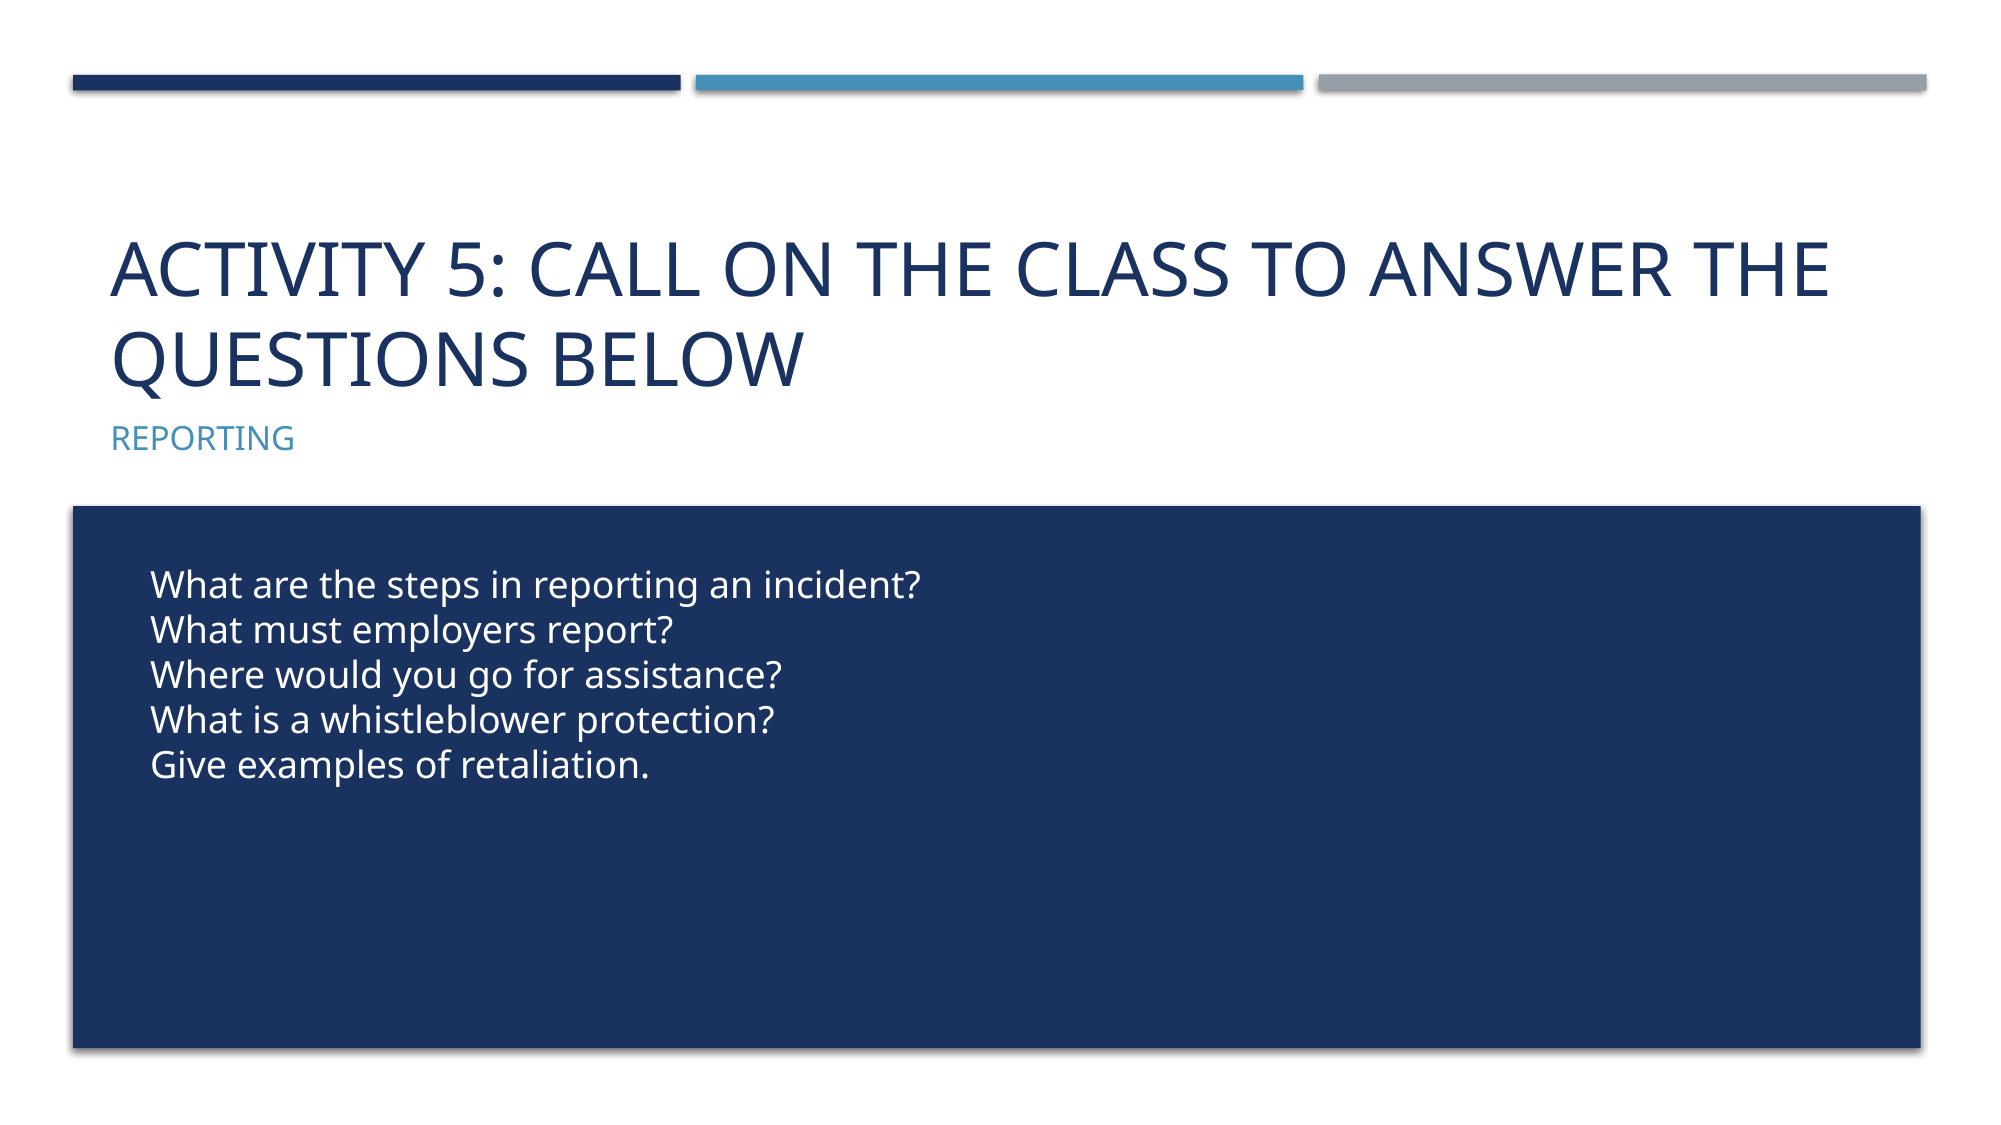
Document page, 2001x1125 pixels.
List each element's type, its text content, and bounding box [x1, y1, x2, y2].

subtitle Reporting [95, 409, 1899, 507]
text_box What are the steps in reporting an incident? What must employers report? Where would you go for assistance? What is a whistleblower protection? Give examples of retaliation. [135, 553, 1518, 883]
title Activity 5: Call on the class to Answer the Questions Below [95, 167, 1899, 409]
